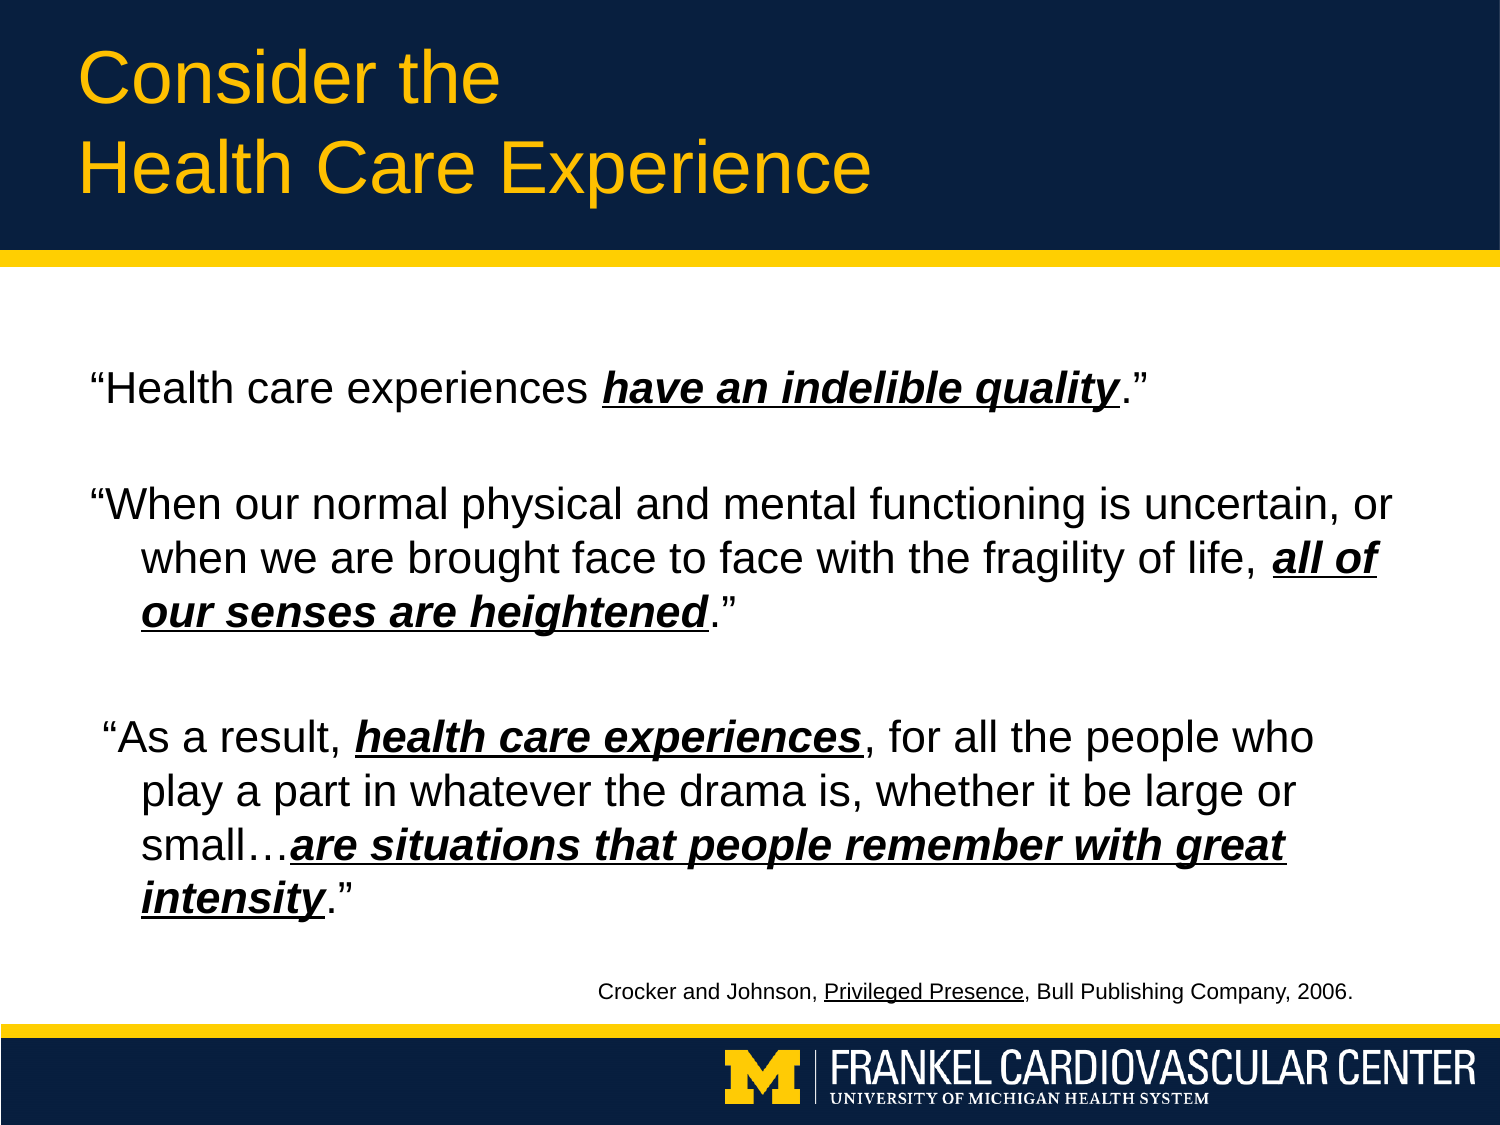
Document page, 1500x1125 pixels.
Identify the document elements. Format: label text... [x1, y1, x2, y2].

picture [1, 1024, 1500, 1125]
title Consider the Health Care Experience [62, 24, 1413, 213]
list “Health care experiences have an indelible quality.” “When our normal physical and mental functioning is uncertain, or when we are brought face to face with the fragility of life, all of our senses are heightened.” “As a result, health care experiences, for all the people who play a part in whatever the drama is, whether it be large or small…are situations that people remember with great intensity.” Crocker and Johnson, Privileged Presence, Bull Publishing Company, 2006.2006. [75, 312, 1425, 1018]
picture [0, 0, 1500, 267]
